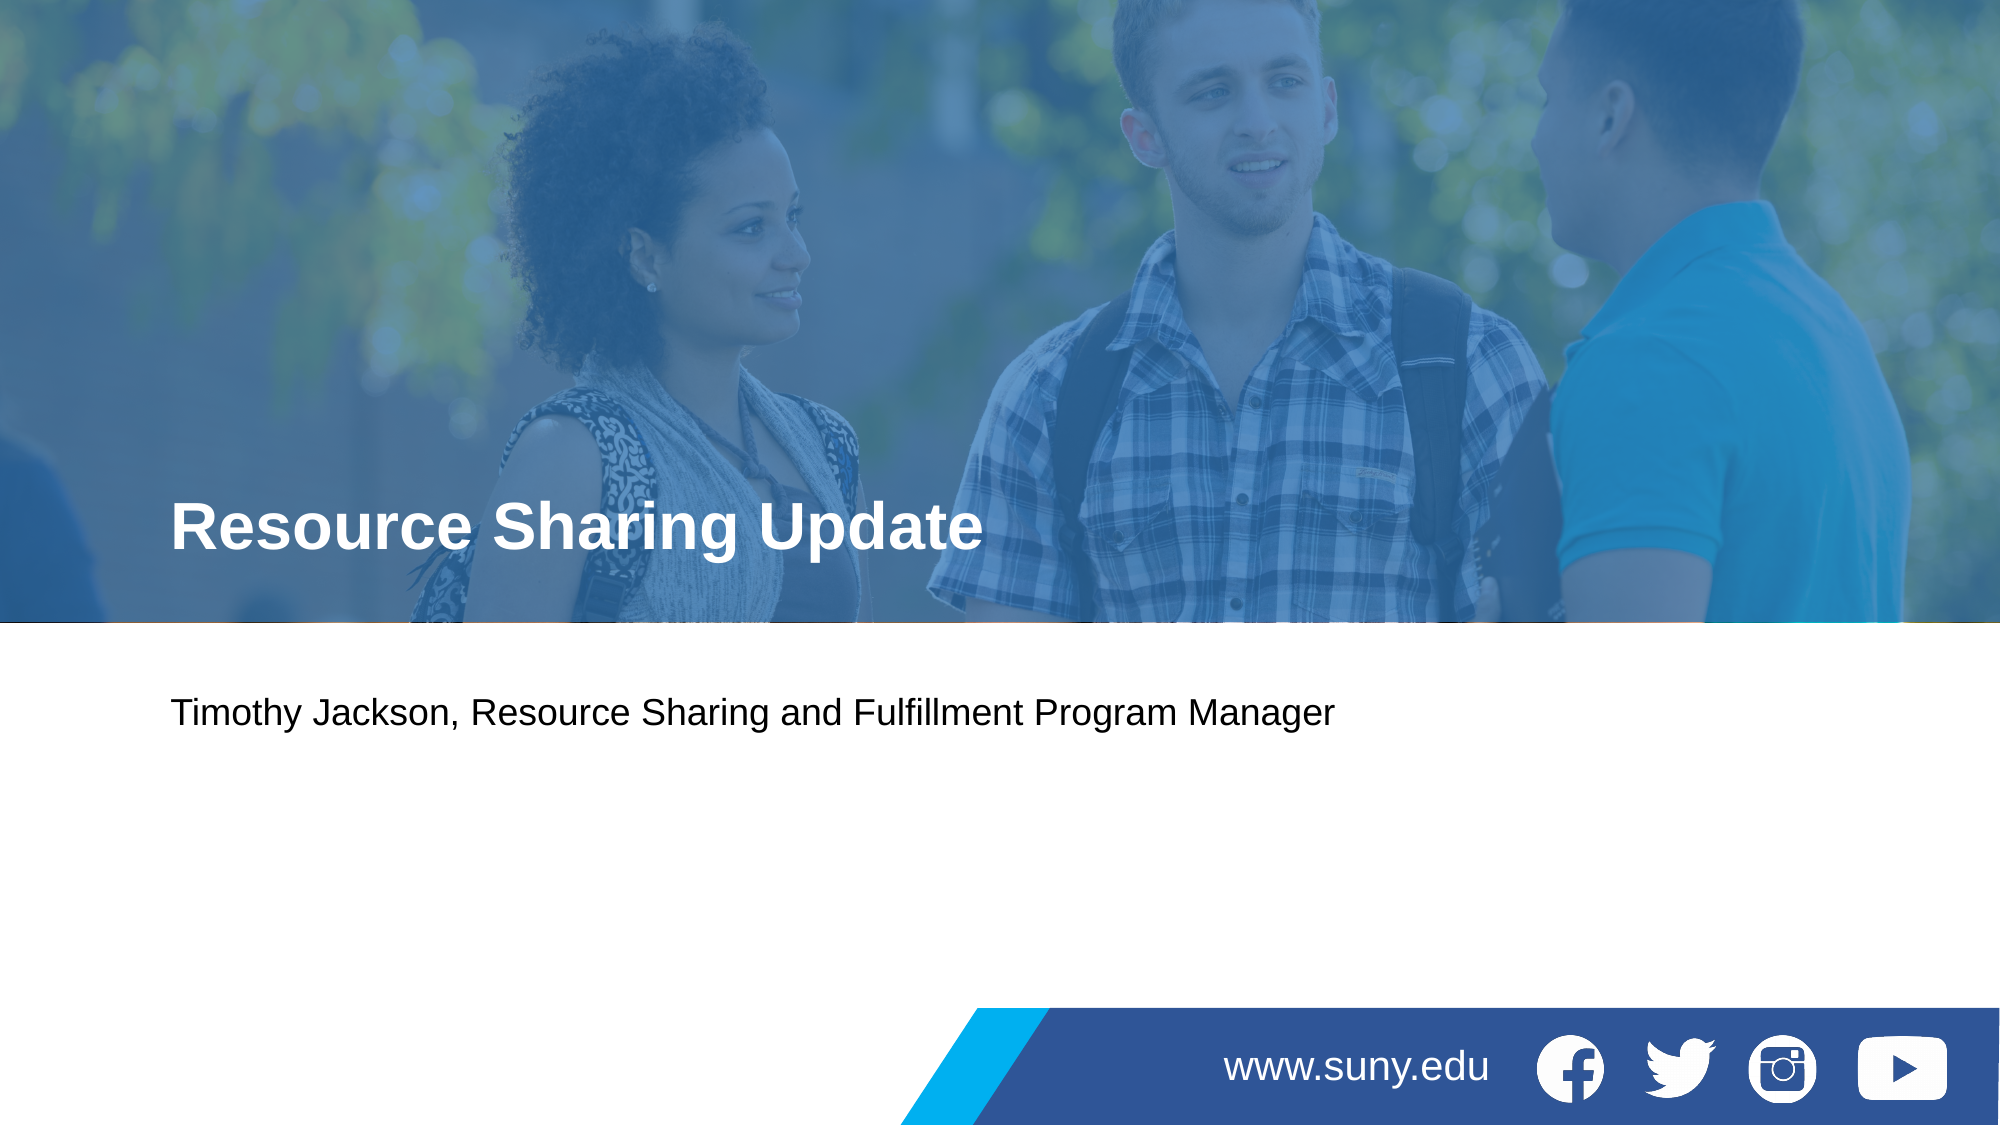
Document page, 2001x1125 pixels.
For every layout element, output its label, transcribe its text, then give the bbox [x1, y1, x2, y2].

text_box Timothy Jackson, Resource Sharing and Fulfillment Program Manager [155, 680, 1488, 740]
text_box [900, 1007, 2000, 1125]
picture [0, 0, 2000, 623]
